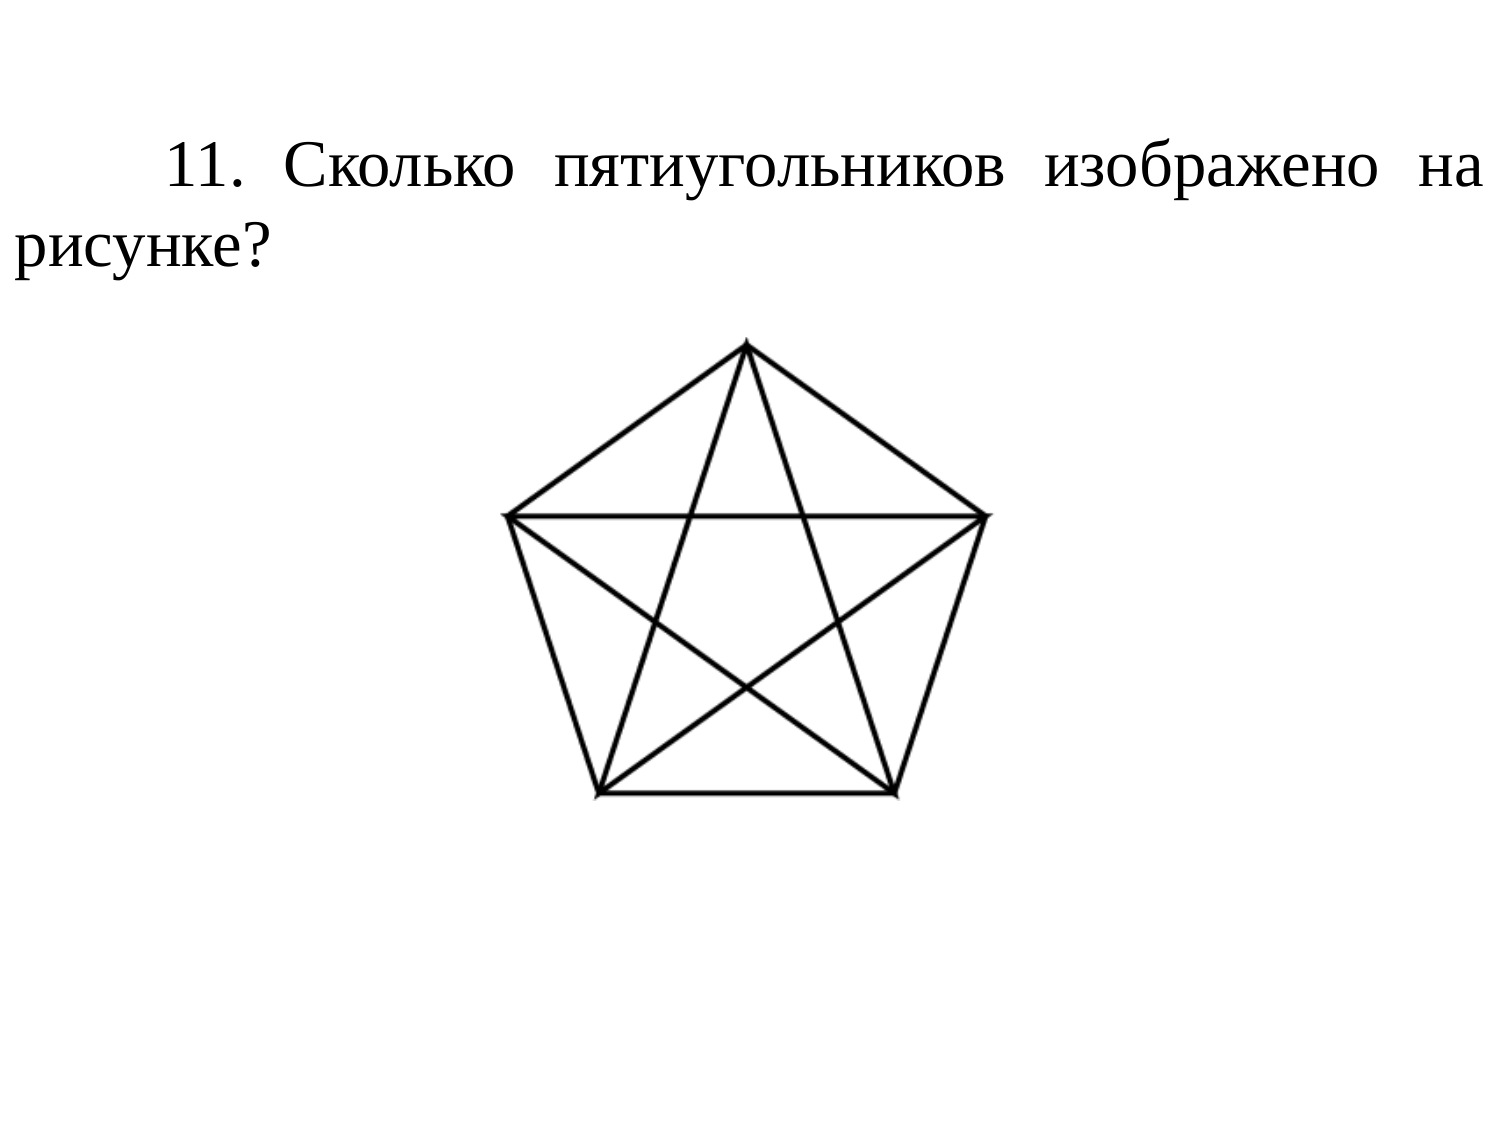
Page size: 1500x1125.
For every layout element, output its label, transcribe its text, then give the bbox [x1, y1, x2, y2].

text_box 11. Сколько пятиугольников изображено на рисунке? [0, 112, 1500, 288]
picture [499, 337, 995, 802]
